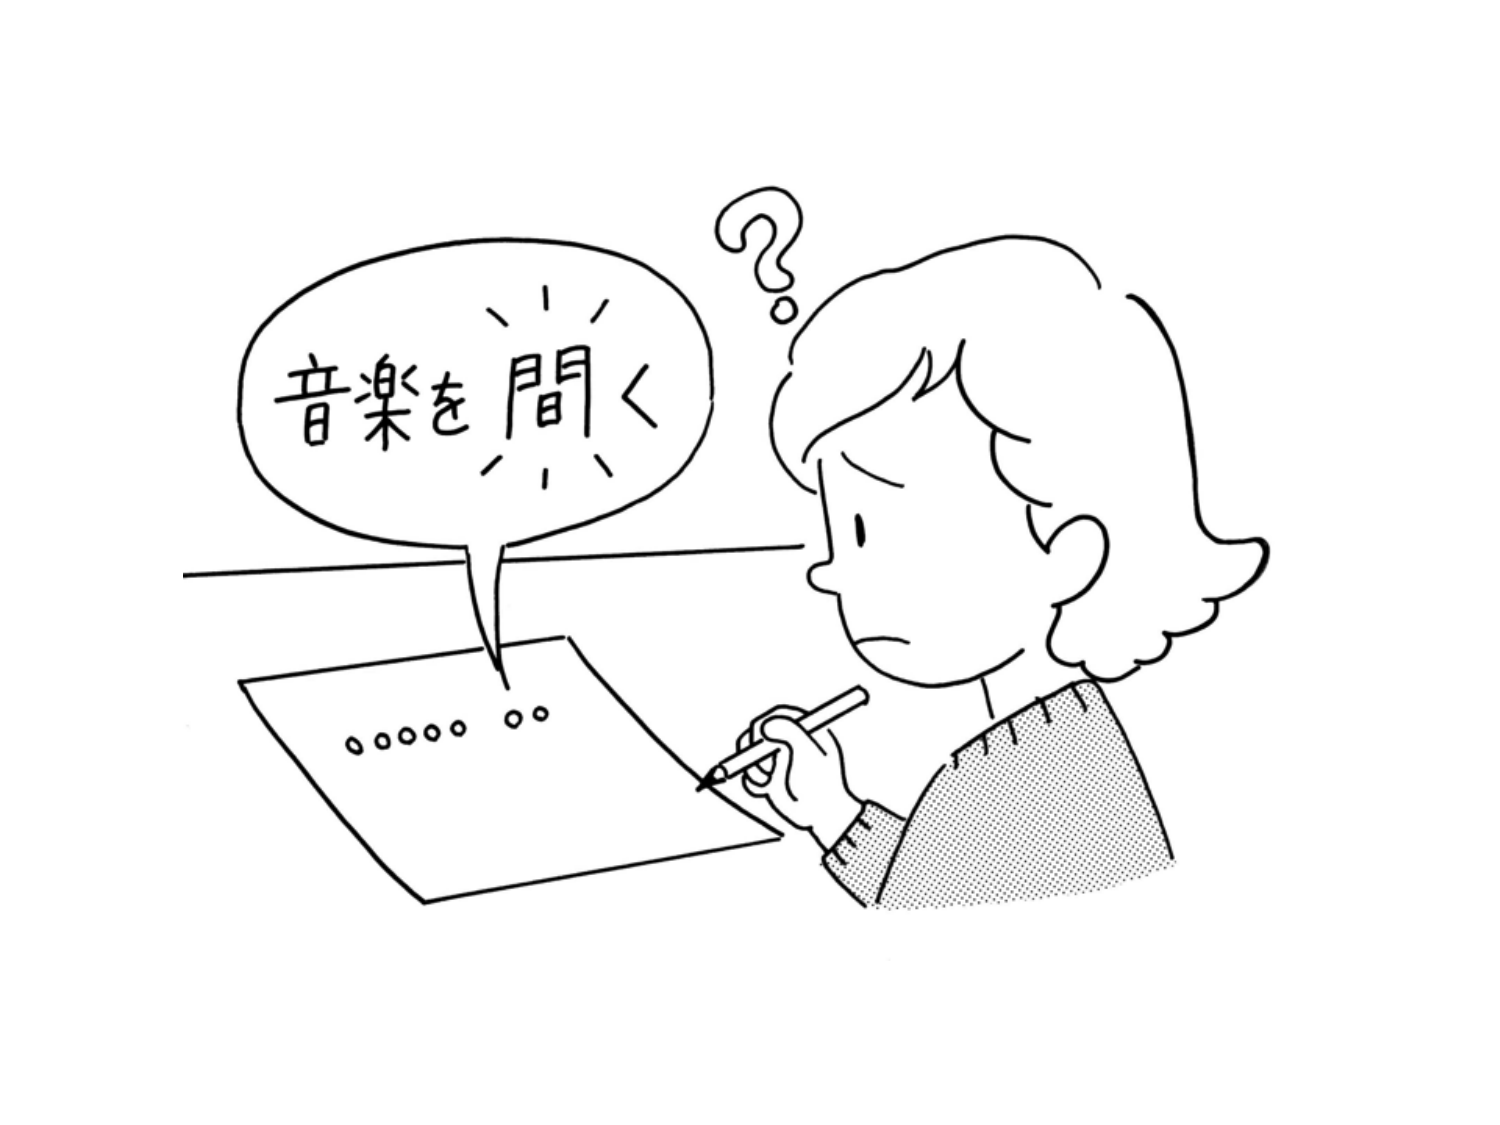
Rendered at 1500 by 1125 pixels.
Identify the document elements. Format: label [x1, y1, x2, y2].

picture [183, 162, 1315, 962]
